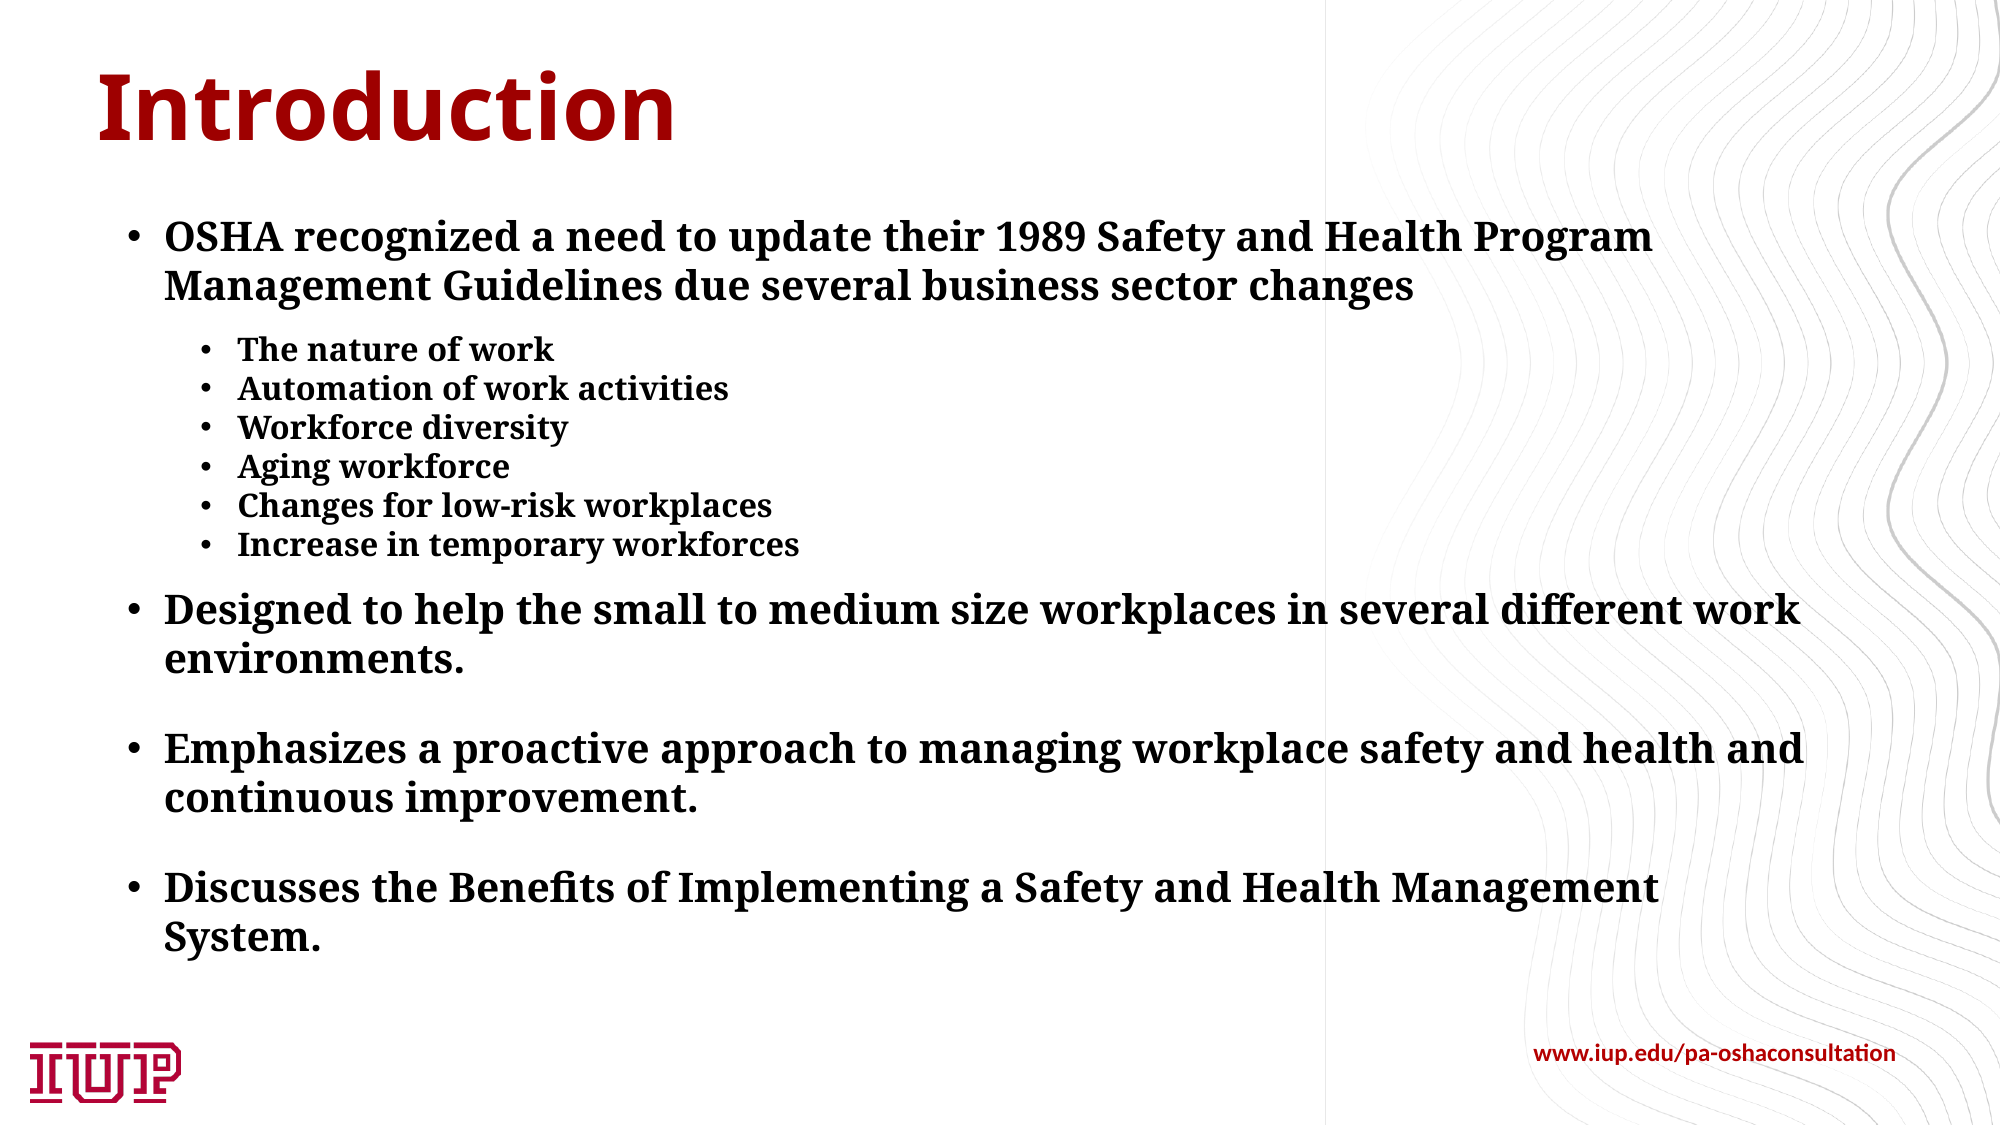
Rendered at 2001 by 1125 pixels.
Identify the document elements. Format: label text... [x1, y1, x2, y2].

text_box www.iup.edu/pa-oshaconsultation [1518, 1028, 1944, 1074]
list OSHA recognized a need to update their 1989 Safety and Health Program Management Guidelines due several business sector changes The nature of work Automation of work activities Workforce diversity Aging workforce Changes for low-risk workplaces Increase in temporary workforces Designed to help the small to medium size workplaces in several different work environments. Emphasizes a proactive approach to managing workplace safety and health and continuous improvement. Discusses the Benefits of Implementing a Safety and Health Management System. [112, 203, 1837, 972]
picture [1299, 0, 2000, 1125]
title Introduction [82, 39, 1785, 184]
